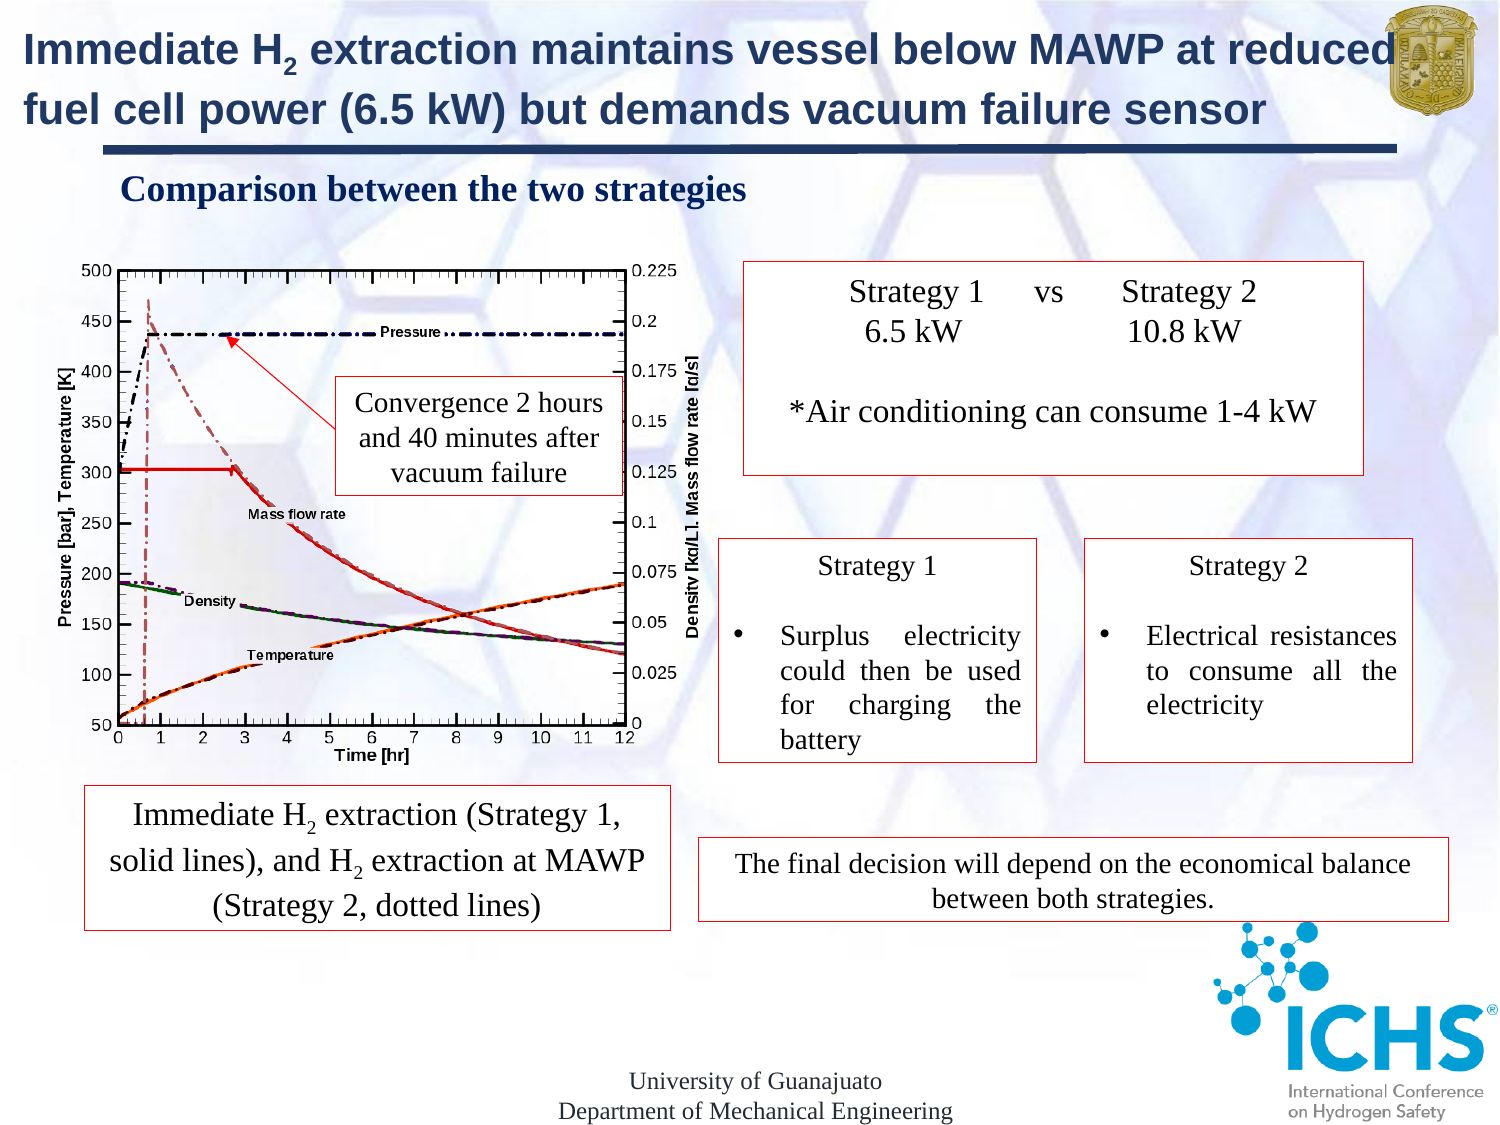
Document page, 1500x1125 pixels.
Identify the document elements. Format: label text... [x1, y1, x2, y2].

picture [0, 0, 1500, 1125]
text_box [226, 335, 336, 430]
text_box The final decision will depend on the economical balance between both strategies. [698, 837, 1449, 922]
text_box Immediate H2 extraction maintains vessel below MAWP at reduced fuel cell power (6.5 kW) but demands vacuum failure sensor [8, 13, 1477, 141]
text_box Strategy 1 Surplus electricity could then be used for charging the battery [718, 538, 1037, 763]
text_box Comparison between the two strategies [105, 156, 1039, 217]
text_box Strategy 2 Electrical resistances to consume all the electricity [1084, 538, 1413, 763]
text_box Immediate H2 extraction (Strategy 1, solid lines), and H2 extraction at MAWP (Strategy 2, dotted lines) [84, 785, 671, 931]
text_box Strategy 1 vs Strategy 2 6.5 kW 10.8 kW *Air conditioning can consume 1-4 kW [743, 261, 1364, 476]
